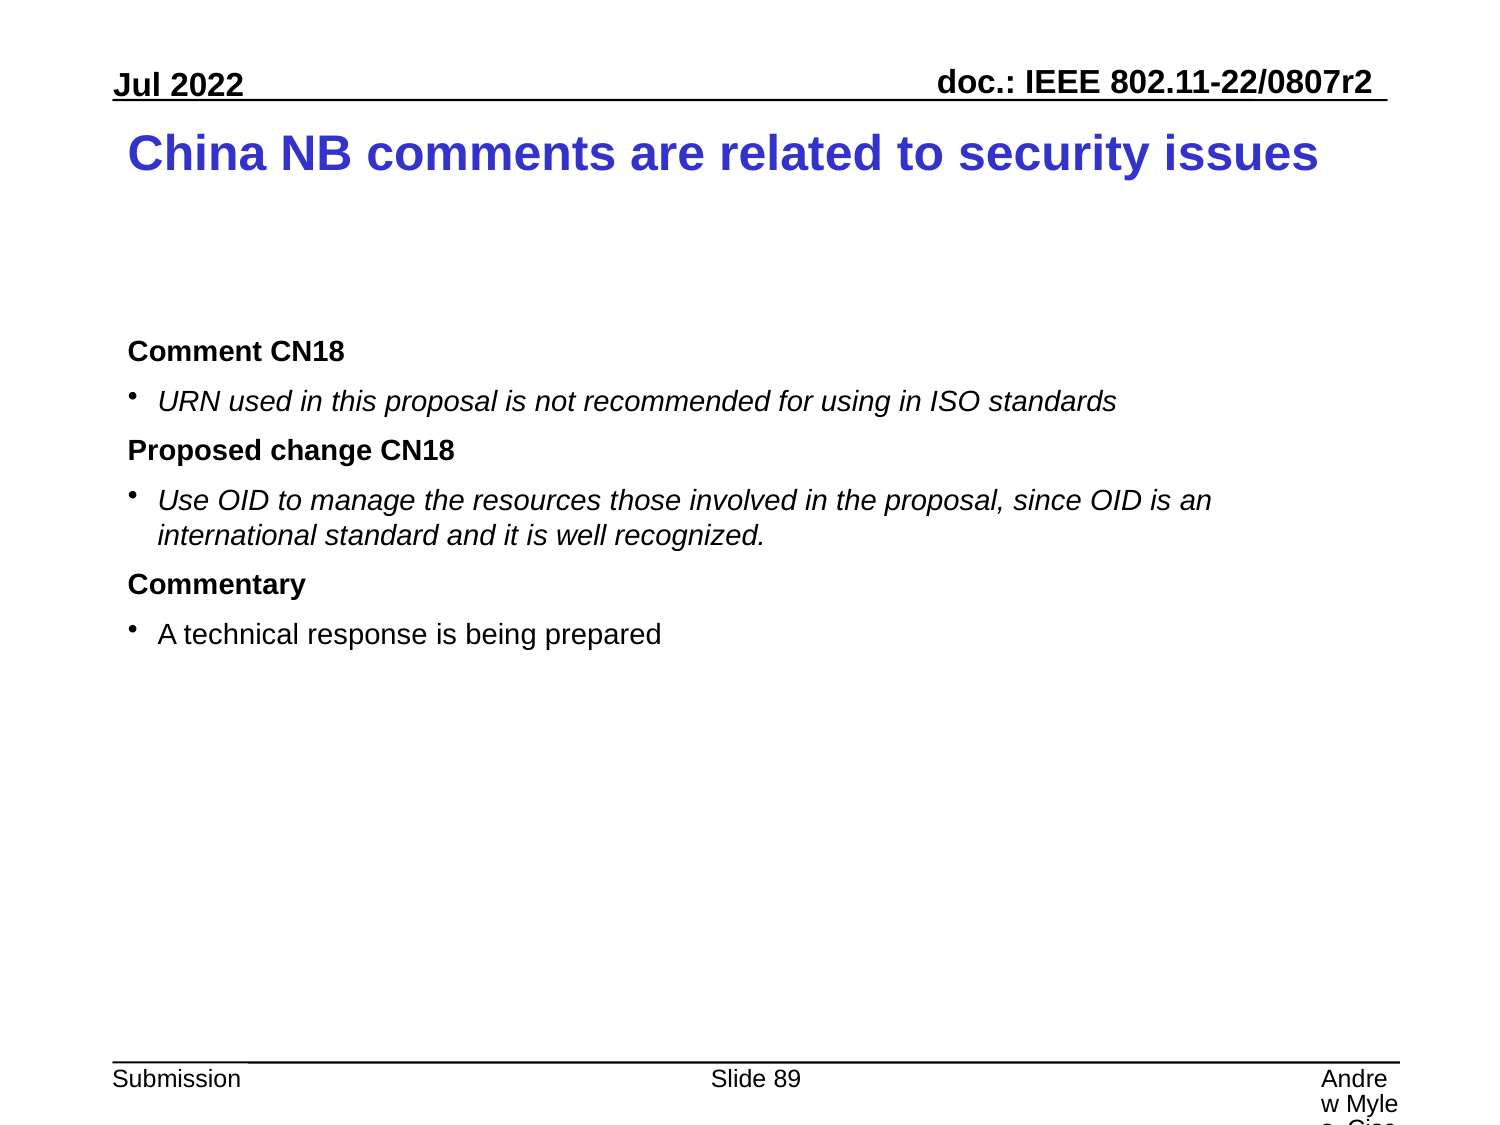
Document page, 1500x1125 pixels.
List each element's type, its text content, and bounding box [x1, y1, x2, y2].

footer Andrew Myles, Cisco [1320, 1061, 1402, 1093]
slide_number Slide 89 [709, 1061, 803, 1093]
title China NB comments are related to security issues [112, 112, 1388, 288]
list Comment CN18 URN used in this proposal is not recommended for using in ISO standards Proposed change CN18 Use OID to manage the resources those involved in the proposal, since OID is an international standard and it is well recognized. Commentary A technical response is being prepared [112, 324, 1388, 1000]
